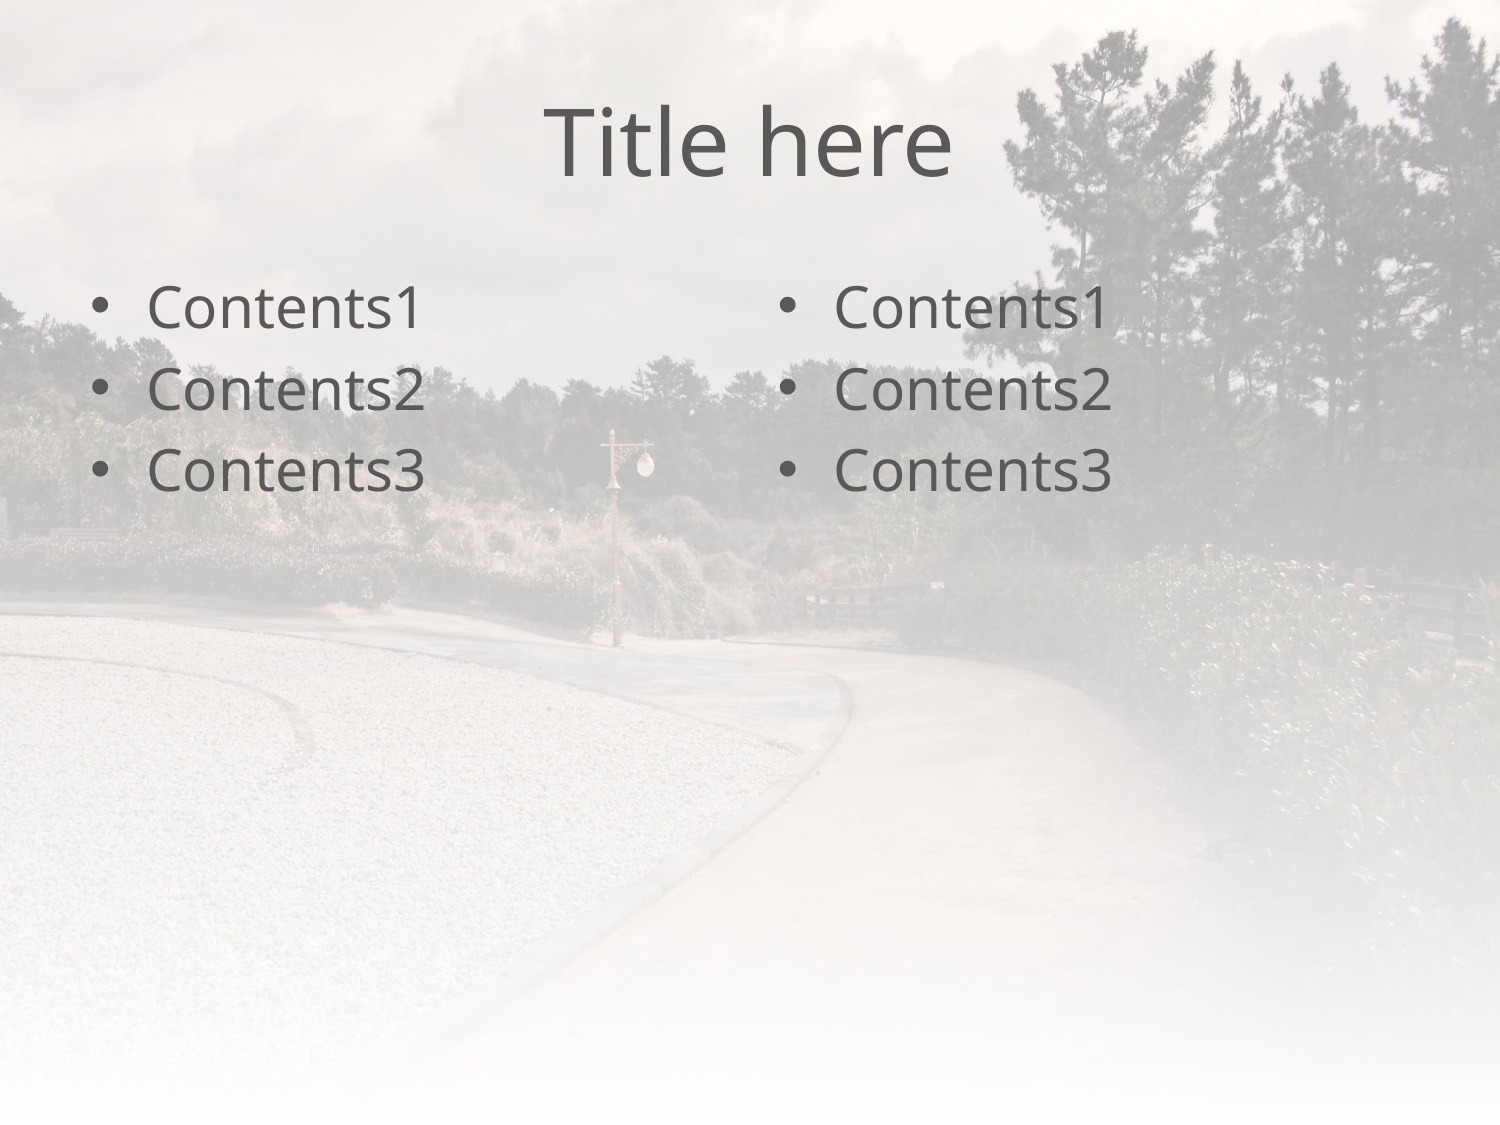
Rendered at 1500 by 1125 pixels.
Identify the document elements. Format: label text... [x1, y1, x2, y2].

text_box [0, 0, 1500, 1125]
list Contents1 Contents2 Contents3 [75, 262, 738, 1005]
title Title here [75, 45, 1425, 233]
list Contents1 Contents2 Contents3 [762, 262, 1425, 1005]
